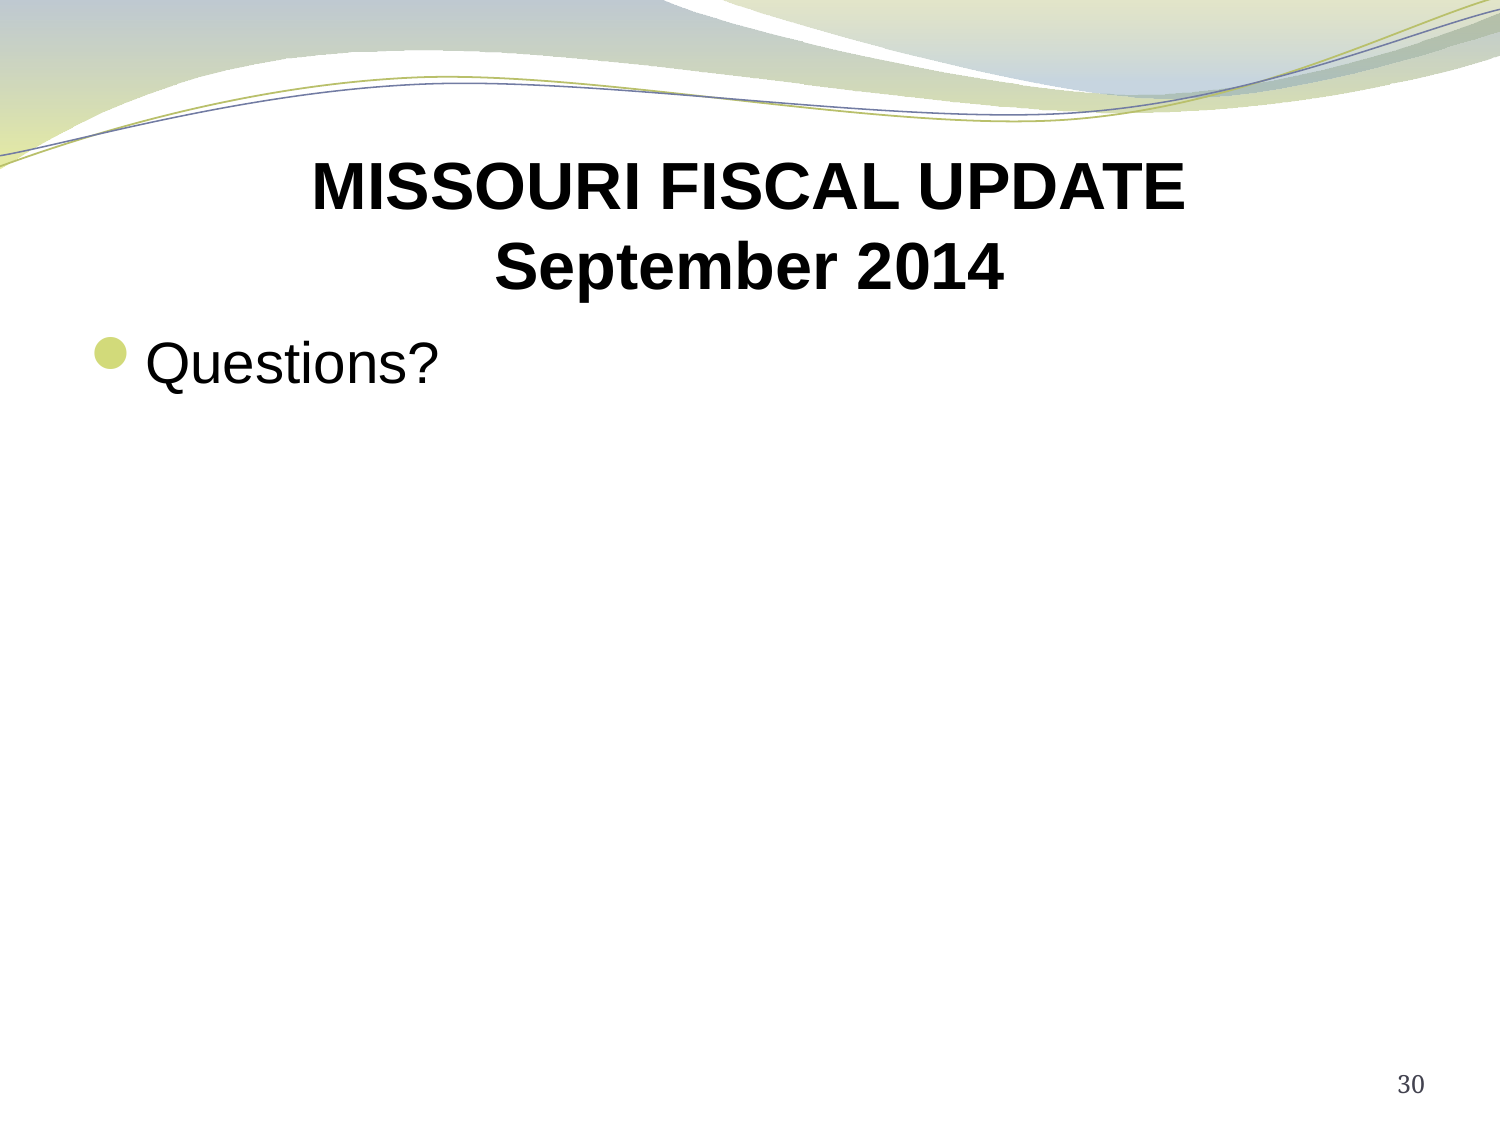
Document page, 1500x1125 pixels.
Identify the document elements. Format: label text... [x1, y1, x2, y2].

slide_number 30 [1299, 1042, 1425, 1103]
list Questions? [75, 317, 1425, 1038]
title MISSOURI FISCAL UPDATE September 2014 [75, 115, 1425, 303]
